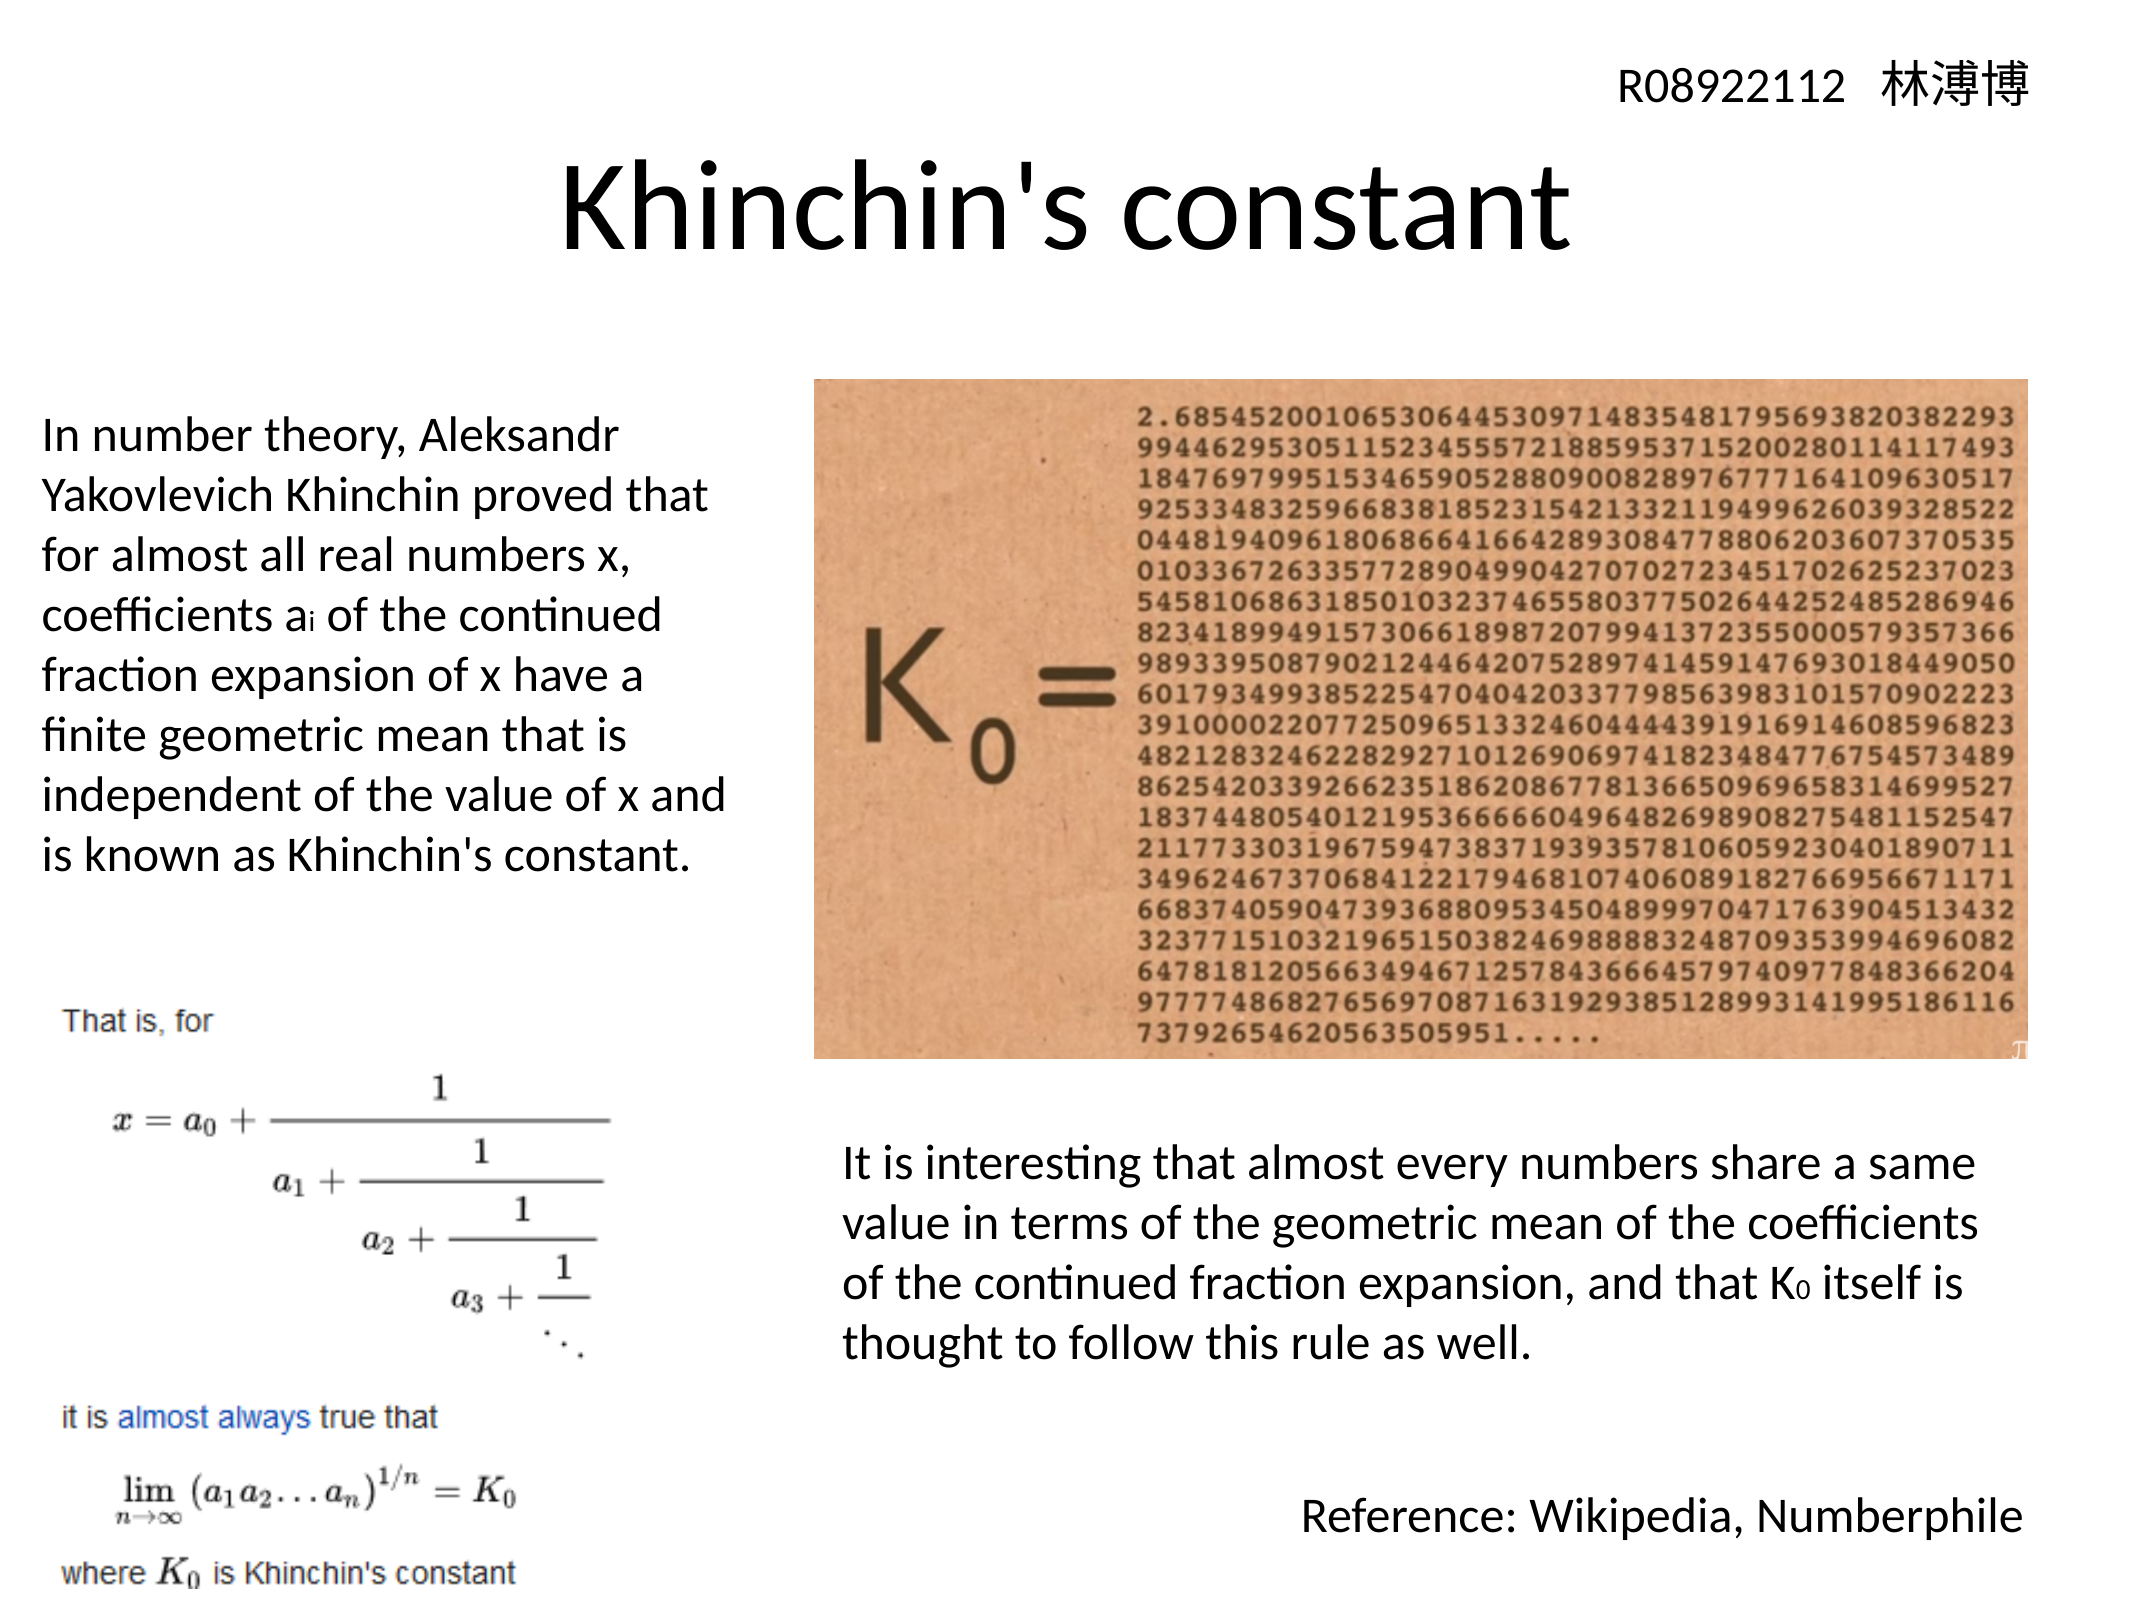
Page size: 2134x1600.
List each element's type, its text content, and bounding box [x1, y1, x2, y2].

text_box R08922112 林溥博 [1606, 41, 2042, 124]
text_box It is interesting that almost every numbers share a same value in terms of the geometric mean of the coefficients of the continued fraction expansion, and that K0 itself is thought to follow this rule as well. [831, 1119, 2025, 1381]
text_box Reference: Wikipedia, Numberphile [1290, 1471, 2036, 1554]
picture [51, 990, 633, 1589]
picture [814, 379, 2028, 1059]
title Khinchin's constant [106, 63, 2028, 332]
text_box In number theory, Aleksandr Yakovlevich Khinchin proved that for almost all real numbers x, coefficients ai of the continued fraction expansion of x have a finite geometric mean that is independent of the value of x and is known as Khinchin's constant. [31, 390, 771, 892]
